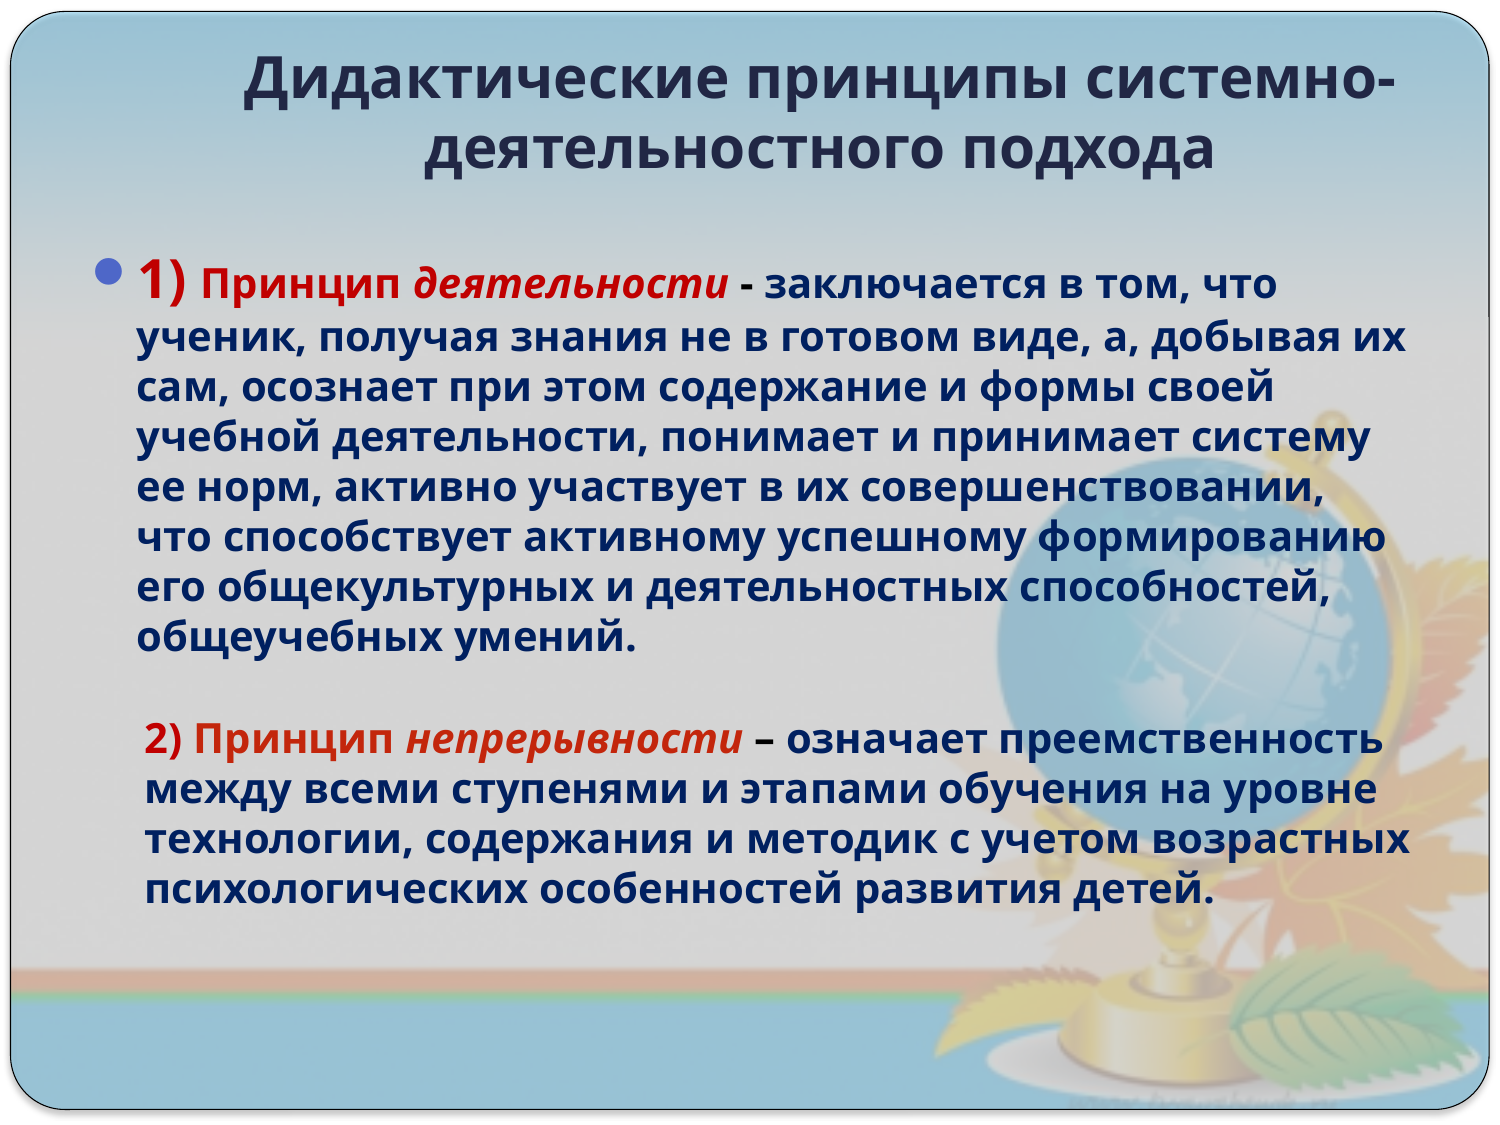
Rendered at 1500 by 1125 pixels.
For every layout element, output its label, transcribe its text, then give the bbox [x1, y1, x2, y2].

list 1) Принцип деятельности - заключается в том, что ученик, получая знания не в готовом виде, а, добывая их сам, осознает при этом содержание и формы своей учебной деятельности, понимает и принимает систему ее норм, активно участвует в их совершенствовании, что способствует активному успешному формированию его общекультурных и деятельностных способностей, общеучебных умений. [76, 237, 1425, 988]
title Дидактические принципы системно-деятельностного подхода [183, 78, 1458, 266]
text_box 2) Принцип непрерывности – означает преемственность между всеми ступенями и этапами обучения на уровне технологии, содержания и методик с учетом возрастных психологических особенностей развития детей. [129, 704, 1500, 919]
